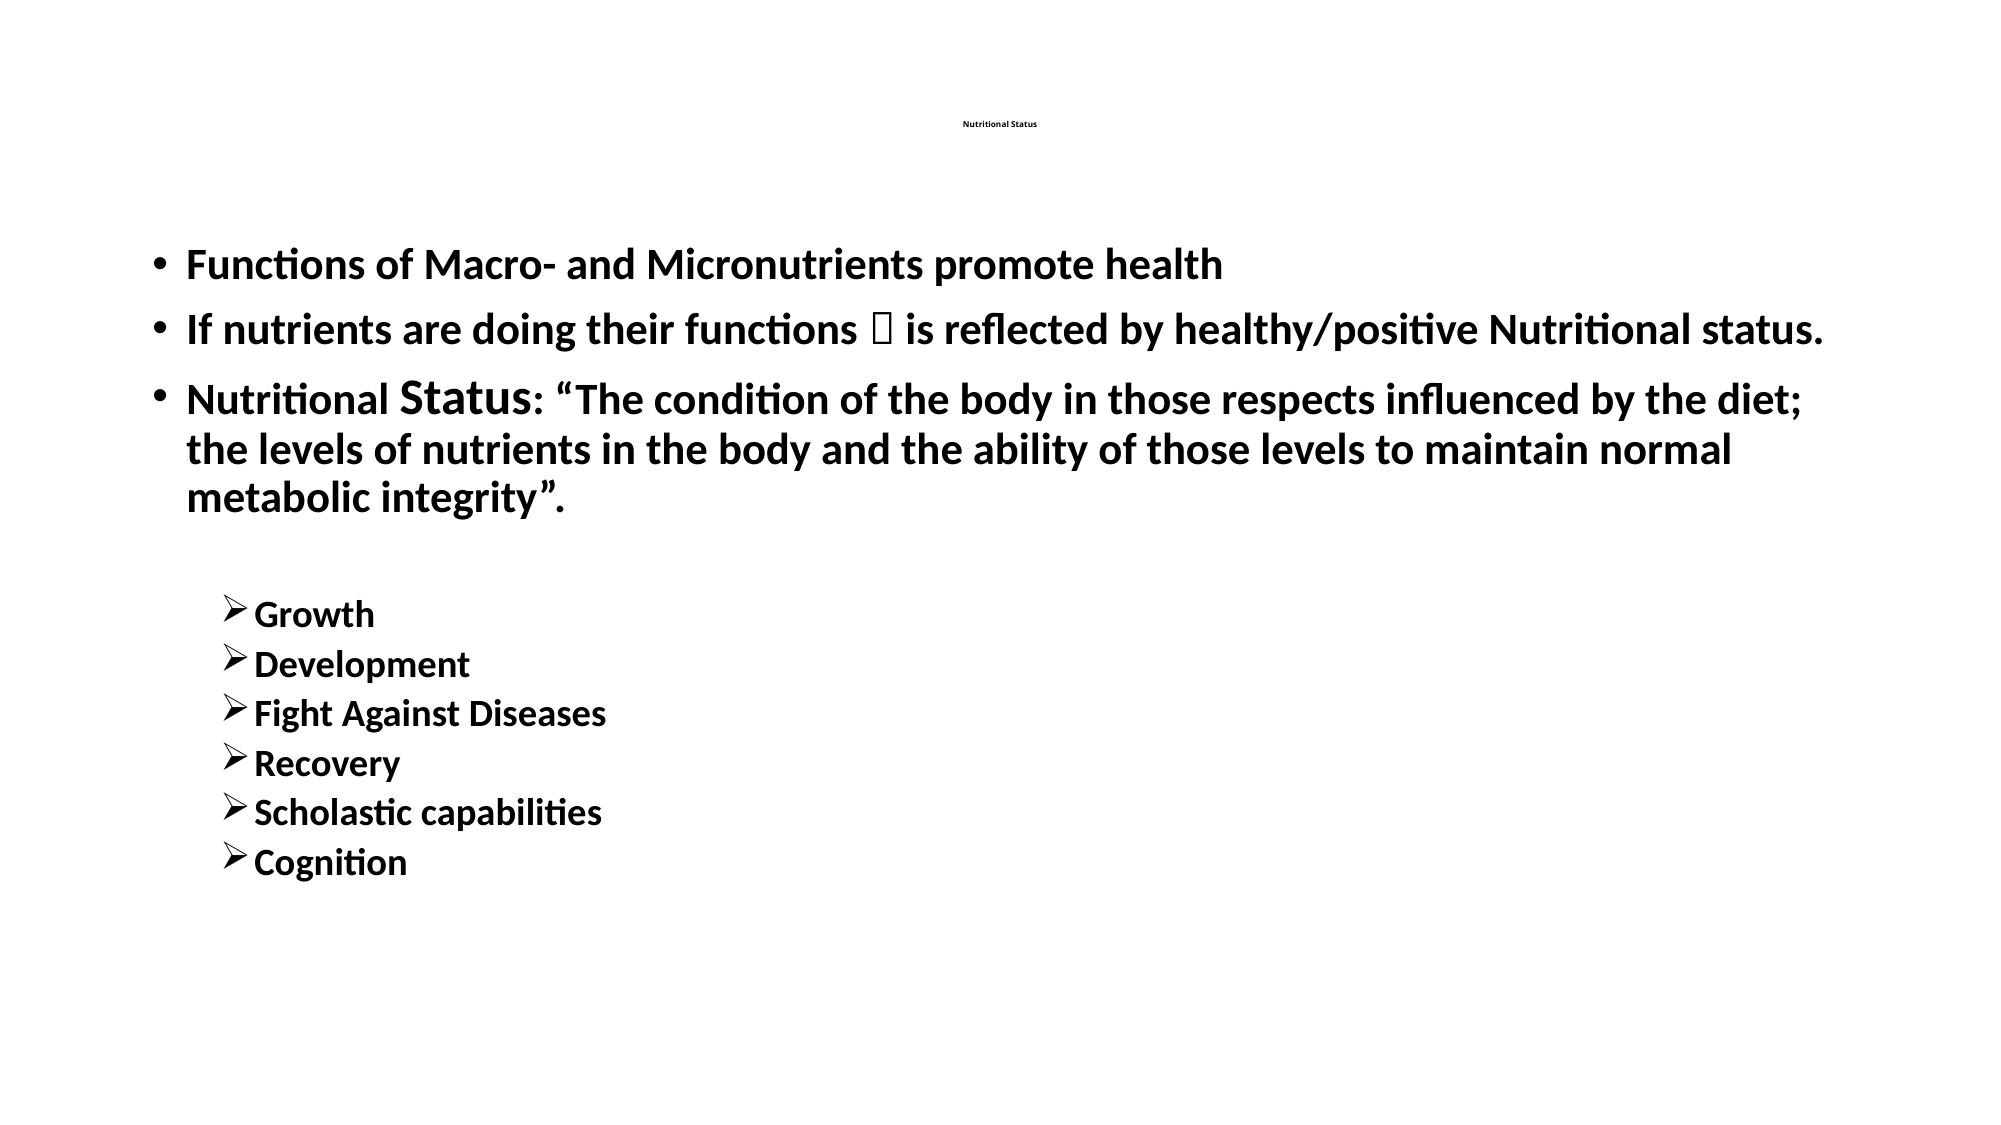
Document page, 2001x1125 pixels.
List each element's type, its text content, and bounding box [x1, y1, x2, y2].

list Functions of Macro- and Micronutrients promote health If nutrients are doing their functions  is reflected by healthy/positive Nutritional status. Nutritional Status: “The condition of the body in those respects influenced by the diet; the levels of nutrients in the body and the ability of those levels to maintain normal metabolic integrity”. Growth Development Fight Against Diseases Recovery Scholastic capabilities Cognition [137, 233, 1863, 948]
title Nutritional Status [137, 16, 1863, 233]
